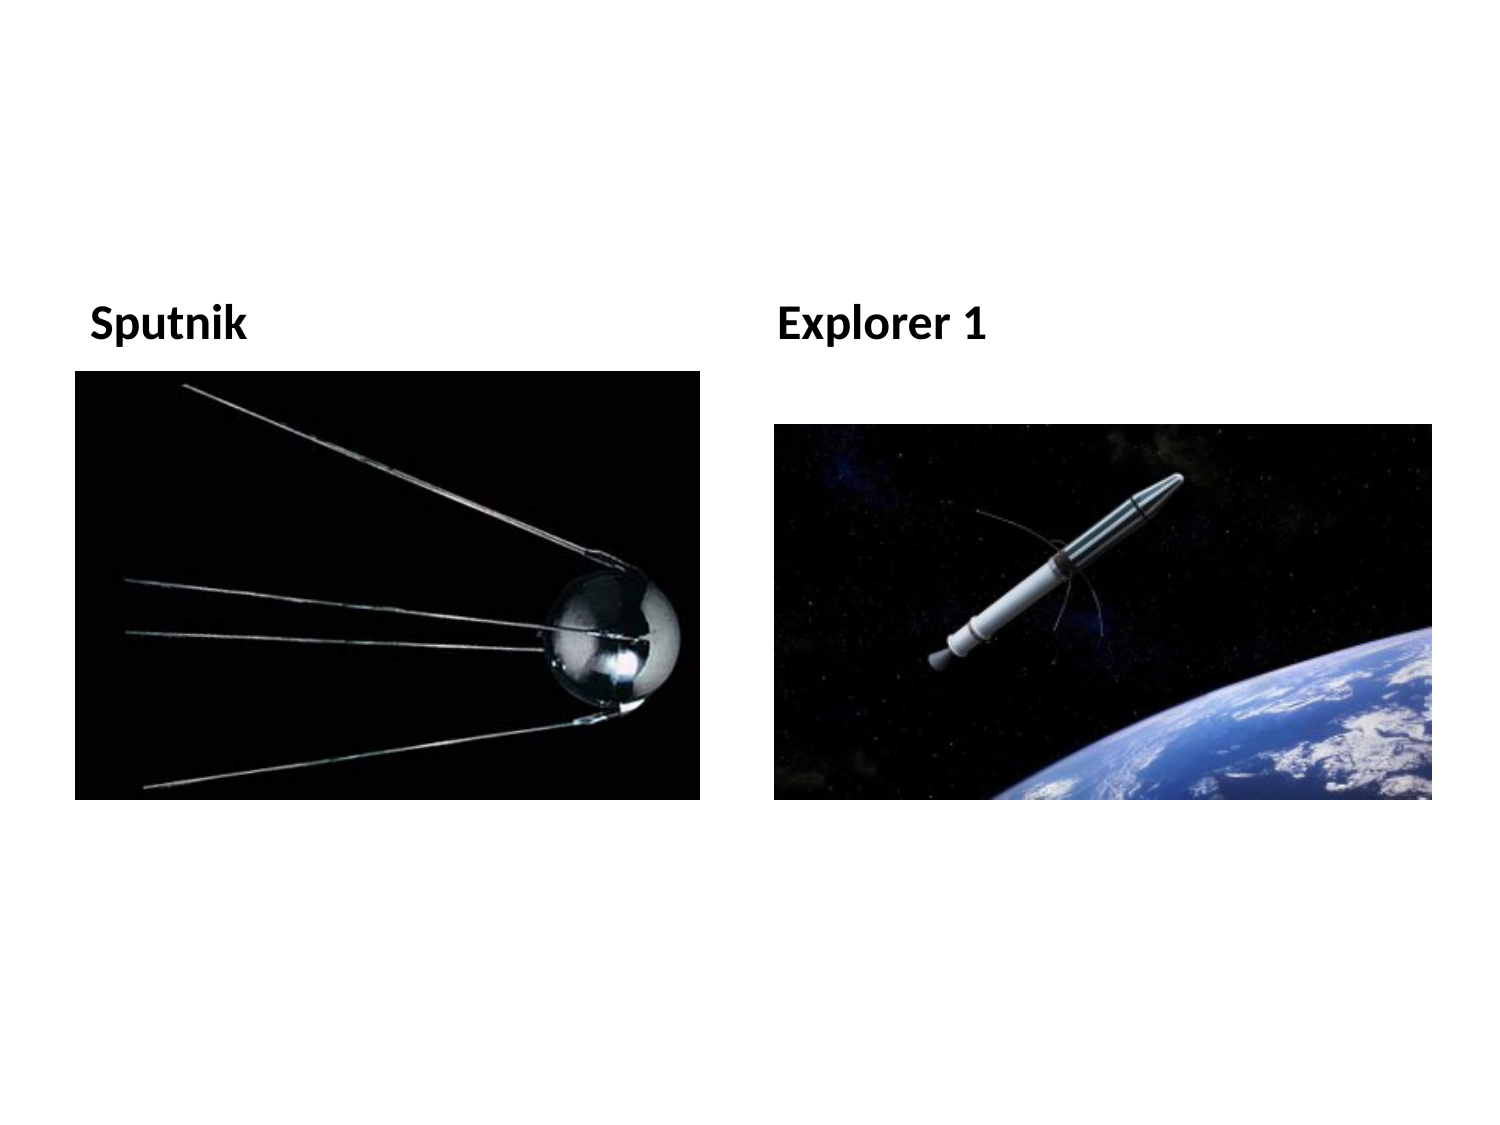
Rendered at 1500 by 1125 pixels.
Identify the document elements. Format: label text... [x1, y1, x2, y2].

list Explorer 1 [761, 251, 1425, 357]
list Sputnik [75, 251, 738, 357]
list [74, 371, 701, 801]
picture [774, 424, 1432, 801]
